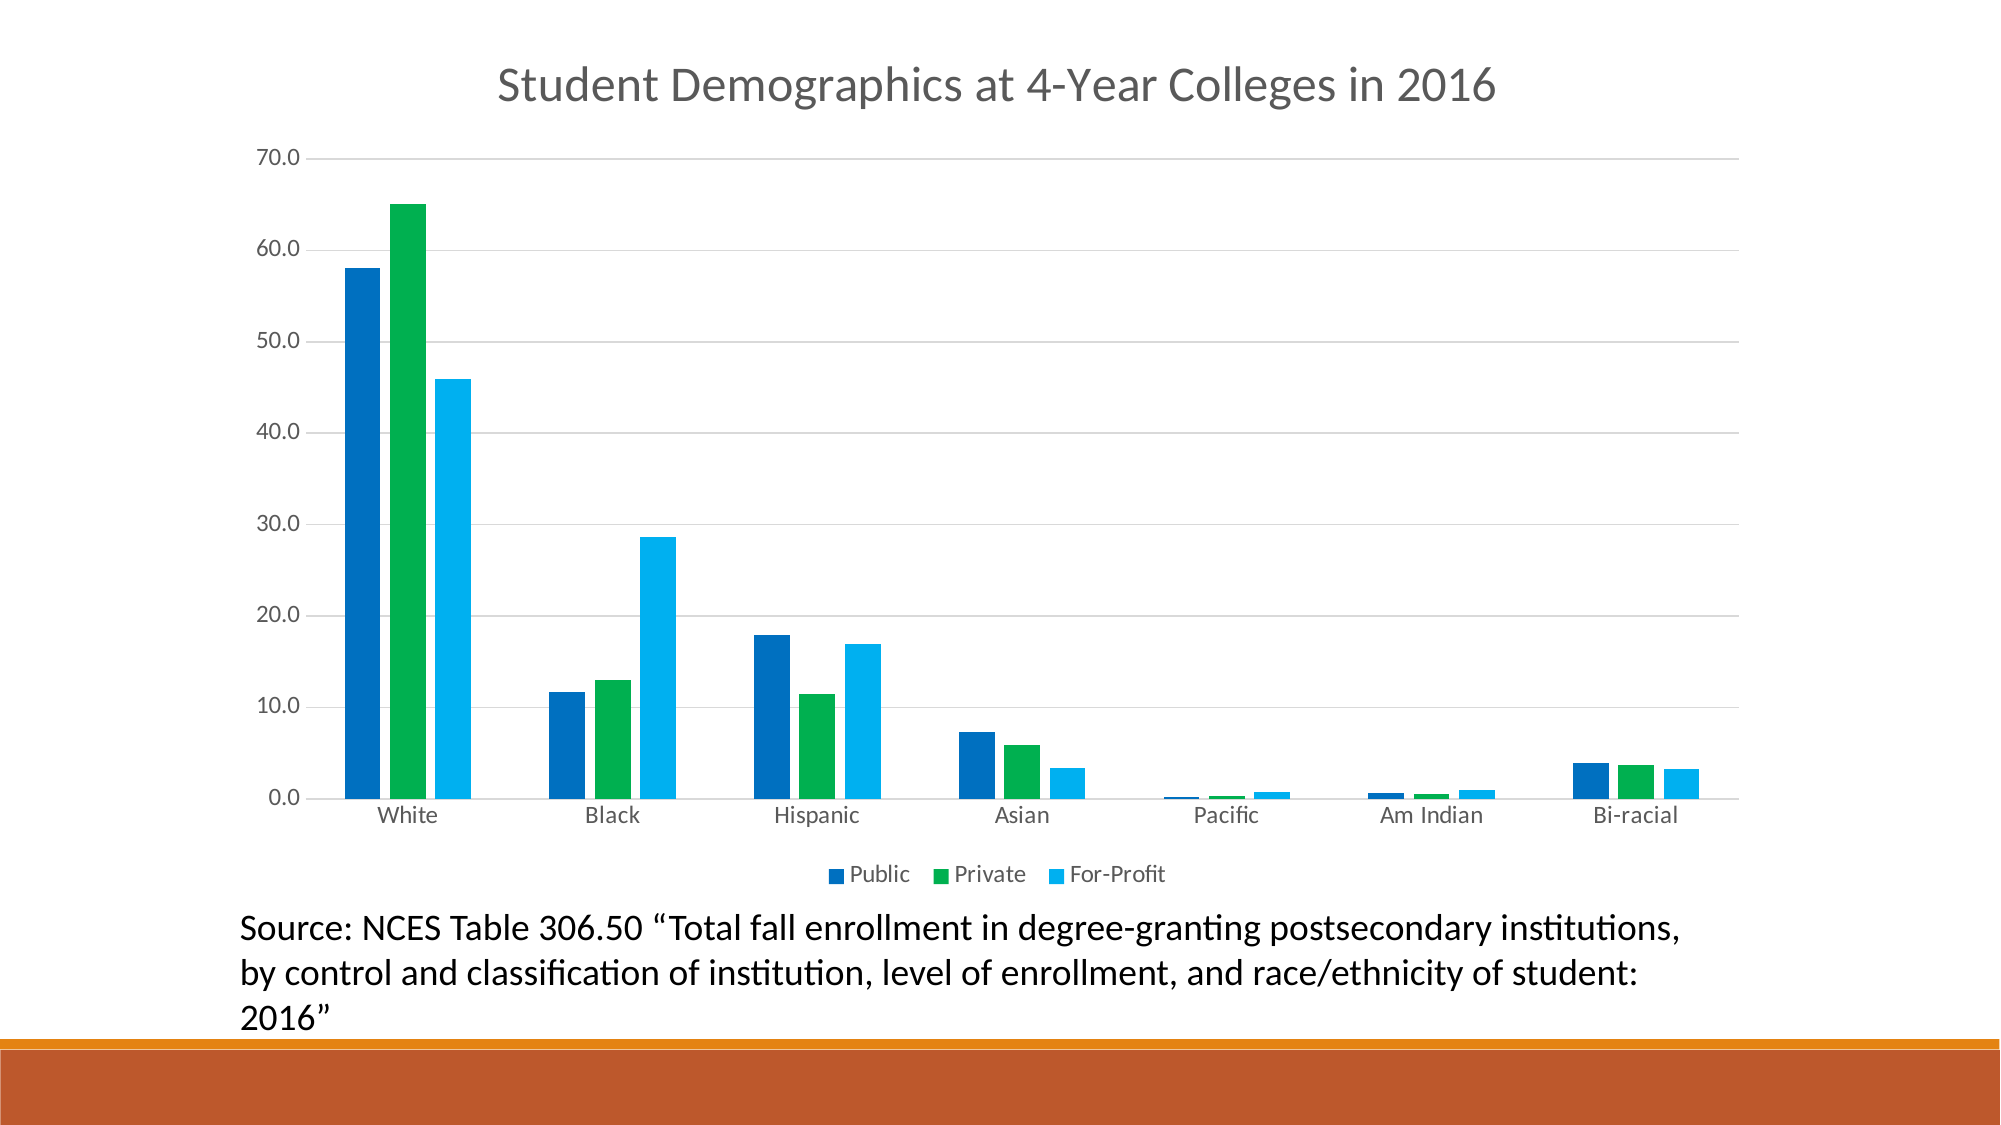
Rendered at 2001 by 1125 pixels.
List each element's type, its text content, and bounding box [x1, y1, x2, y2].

text_box Source: NCES Table 306.50 “Total fall enrollment in degree-granting postsecondary institutions, by control and classification of institution, level of enrollment, and race/ethnicity of student: 2016” [225, 900, 1721, 1045]
chart [224, 22, 1770, 896]
